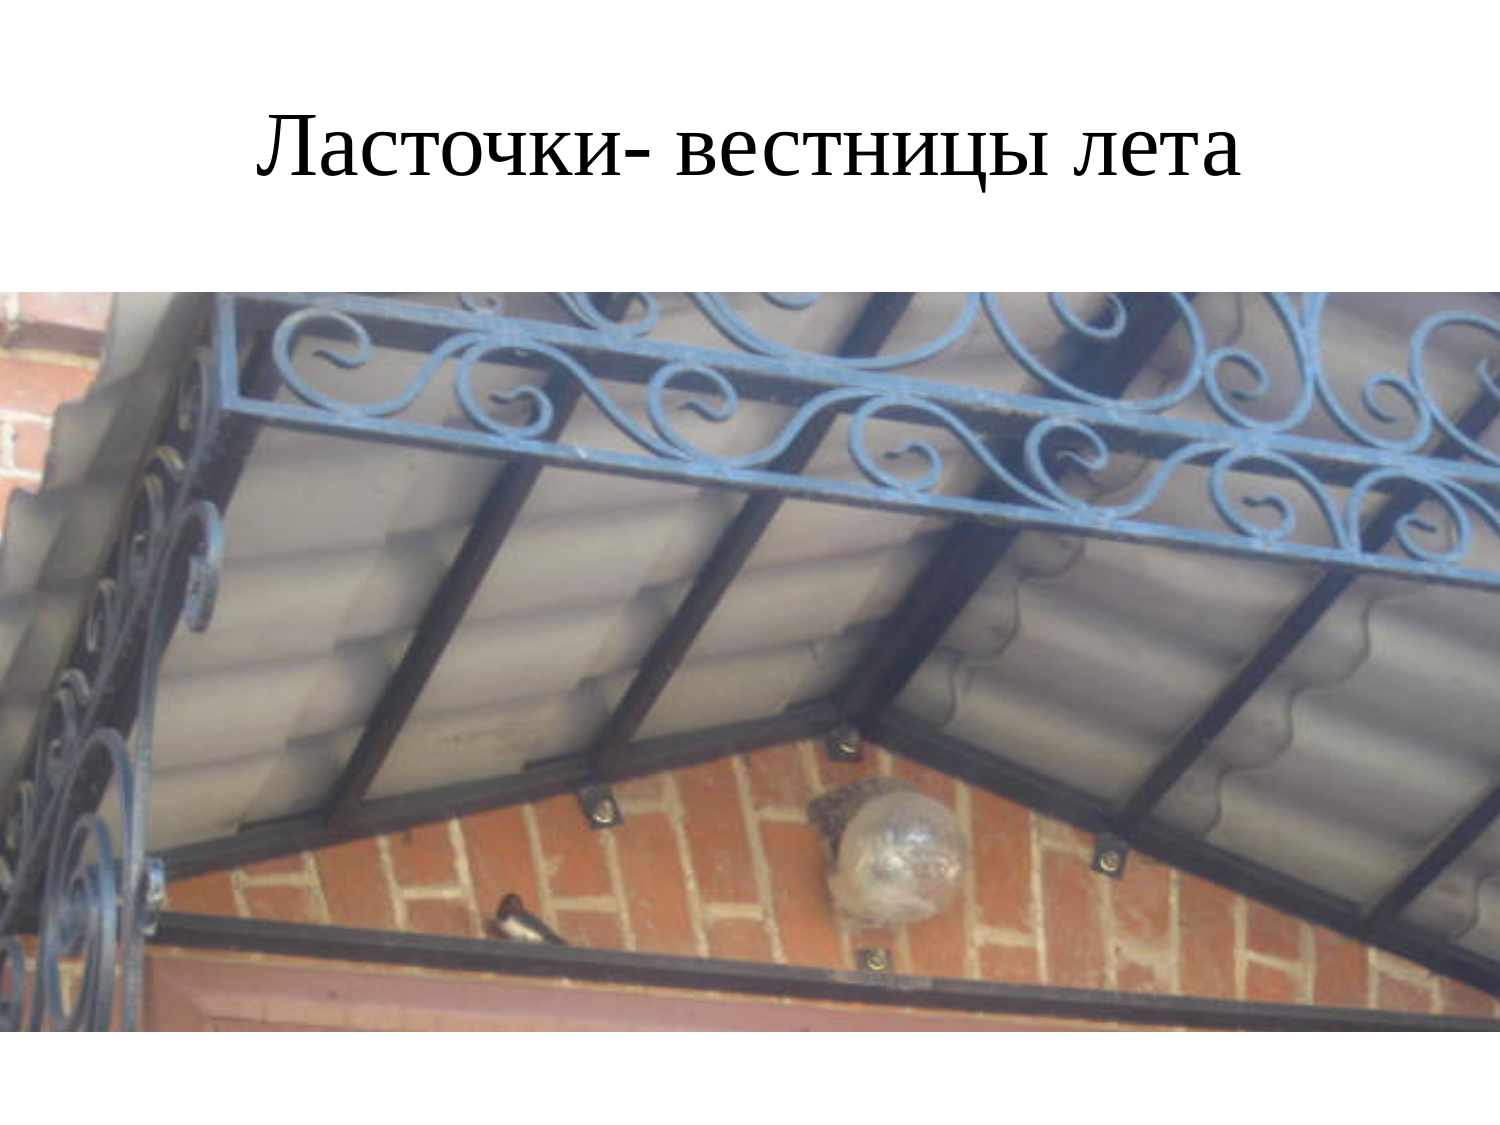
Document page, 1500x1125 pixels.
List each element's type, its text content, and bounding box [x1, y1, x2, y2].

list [0, 292, 1500, 1032]
title Ласточки- вестницы лета [75, 45, 1425, 233]
